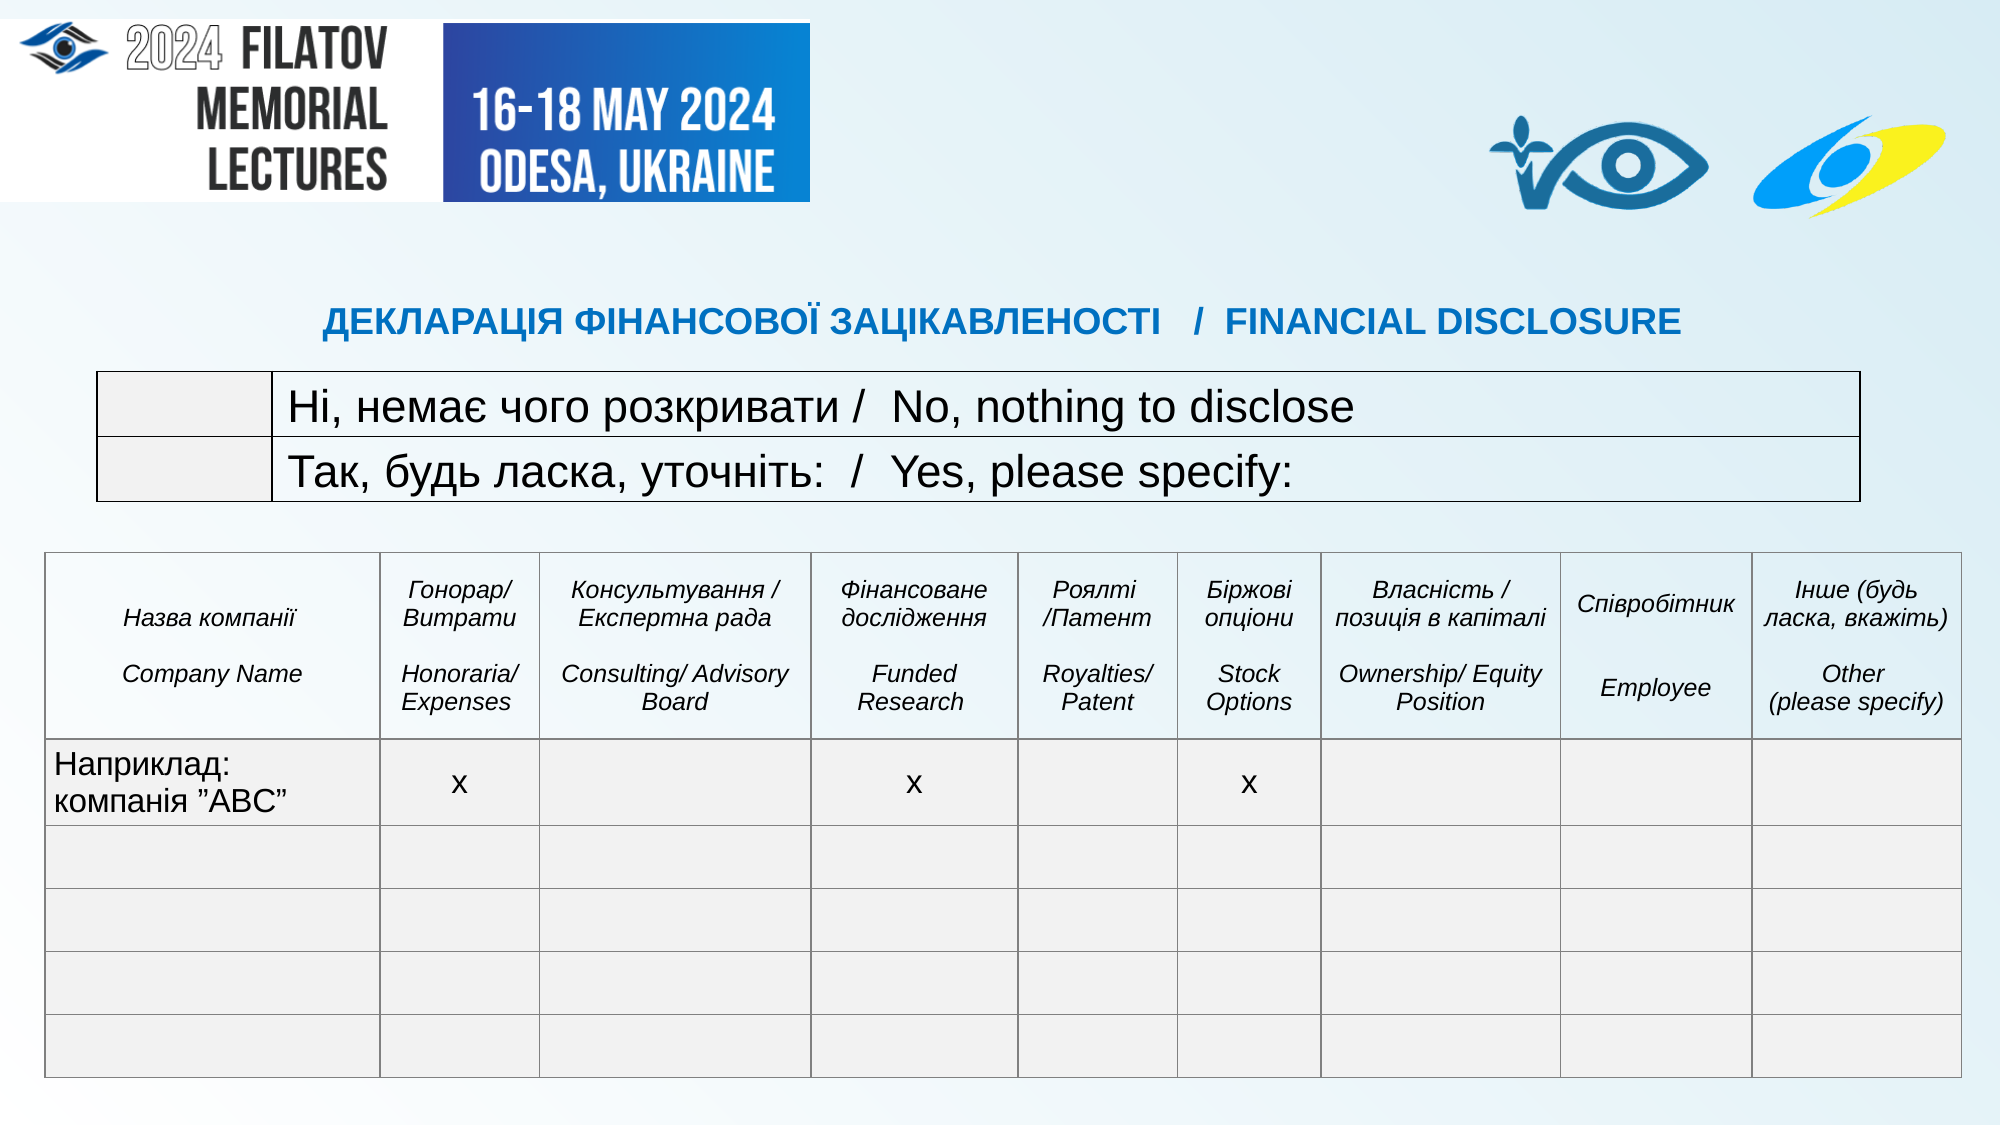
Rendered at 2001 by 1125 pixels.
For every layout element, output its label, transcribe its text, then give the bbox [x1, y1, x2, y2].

table_cell [1561, 889, 1751, 951]
table_cell [1753, 889, 1961, 951]
table_cell [1178, 1015, 1320, 1077]
table_cell x [381, 740, 539, 825]
table_cell [1561, 740, 1751, 825]
picture [0, 19, 810, 202]
table_cell [46, 826, 379, 888]
table_header Ні, немає чого розкривати / No, nothing to disclose [273, 372, 1859, 436]
table_header Гонорар/ Витрати Honoraria/ Expenses [381, 553, 539, 738]
table_cell [1753, 1015, 1961, 1077]
table_cell [381, 826, 539, 888]
table_cell [812, 1015, 1017, 1077]
text_box ДЕКЛАРАЦІЯ ФІНАНСОВОЇ ЗАЦІКАВЛЕНОСТІ / FINANCIAL DISCLOSURE [0, 289, 2000, 349]
table_cell [540, 740, 810, 825]
table_cell [1322, 740, 1560, 825]
table_cell [540, 826, 810, 888]
table_cell [1561, 952, 1751, 1014]
table_cell [1753, 826, 1961, 888]
table_header Біржові опціони Stock Options [1178, 553, 1320, 738]
table_cell [812, 826, 1017, 888]
table_cell Наприклад: компанія ”ABC” [46, 740, 379, 825]
table_header Інше (будь ласка, вкажіть) Other (please specify) [1753, 553, 1961, 738]
table_cell x [812, 740, 1017, 825]
table_header Консультування / Експертна рада Consulting/ Advisory Board [540, 553, 810, 738]
table_cell [1322, 952, 1560, 1014]
table_header Назва компанії Company Name [46, 553, 379, 738]
table_cell [1753, 952, 1961, 1014]
table_cell [1322, 889, 1560, 951]
picture [1740, 106, 1948, 230]
picture [1483, 109, 1714, 215]
table_cell [1019, 826, 1177, 888]
table_header Роялті /Патент Royalties/ Patent [1019, 553, 1177, 738]
table_cell [540, 1015, 810, 1077]
table_cell [1178, 889, 1320, 951]
table_cell [1322, 826, 1560, 888]
table_cell [1322, 1015, 1560, 1077]
table_cell [540, 952, 810, 1014]
table_cell [1178, 826, 1320, 888]
table_cell [381, 1015, 539, 1077]
table_cell [812, 952, 1017, 1014]
table_cell [1561, 826, 1751, 888]
table_cell [1753, 740, 1961, 825]
table_cell [46, 889, 379, 951]
table_cell [1019, 952, 1177, 1014]
table_cell [540, 889, 810, 951]
table_cell [812, 889, 1017, 951]
table_header [98, 372, 271, 436]
table_cell [46, 952, 379, 1014]
table_cell [1019, 889, 1177, 951]
table_header Фінансоване дослідження Funded Research [812, 553, 1017, 738]
table_cell [1561, 1015, 1751, 1077]
table_cell x [1178, 740, 1320, 825]
table_cell [381, 889, 539, 951]
table_header Власність / позиція в капіталі Ownership/ Equity Position [1322, 553, 1560, 738]
table_header Співробітник Employee [1561, 553, 1751, 738]
table_cell Так, будь ласка, уточніть: / Yes, please specify: [273, 437, 1859, 501]
table_cell [46, 1015, 379, 1077]
table_cell [381, 952, 539, 1014]
table_cell [98, 437, 271, 501]
table_cell [1178, 952, 1320, 1014]
table_cell [1019, 1015, 1177, 1077]
table_cell [1019, 740, 1177, 825]
